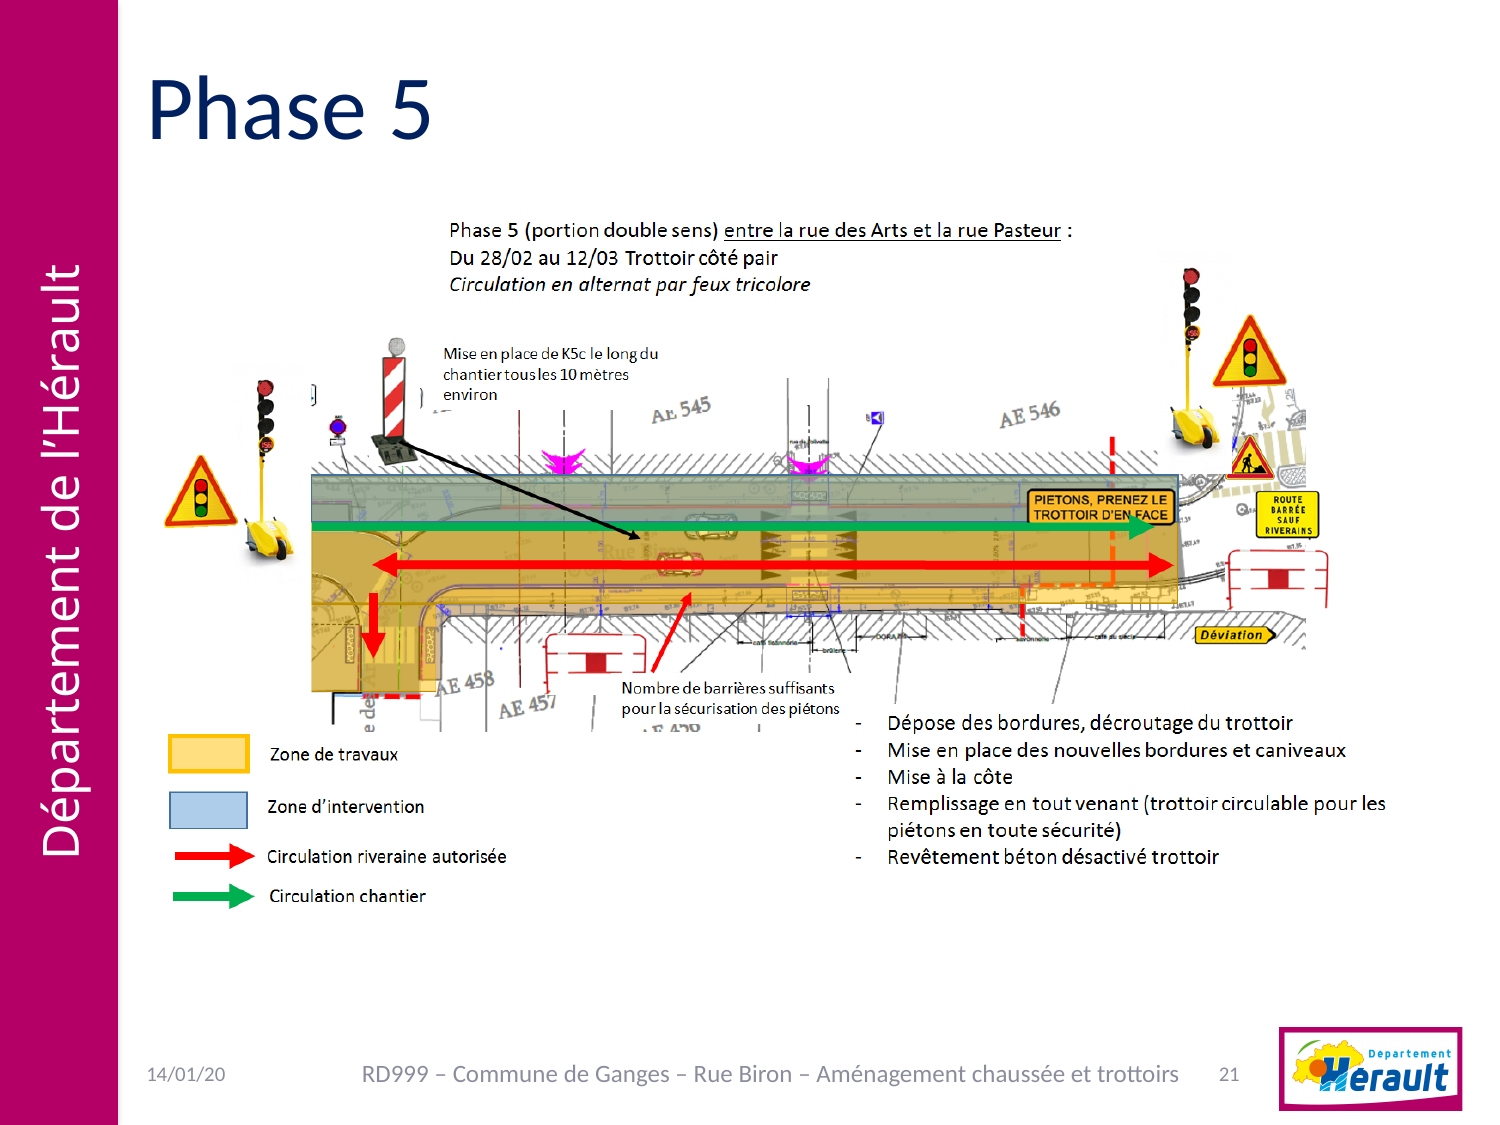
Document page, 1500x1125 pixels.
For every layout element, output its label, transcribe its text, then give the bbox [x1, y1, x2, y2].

title Phase 5 [131, 45, 1426, 161]
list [133, 182, 1424, 925]
picture [1279, 1027, 1463, 1111]
slide_number 21 [1074, 1042, 1255, 1103]
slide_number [131, 1042, 301, 1103]
footer RD999 – Commune de Ganges – Rue Biron – Aménagement chaussée et trottoirs [331, 1042, 1074, 1103]
